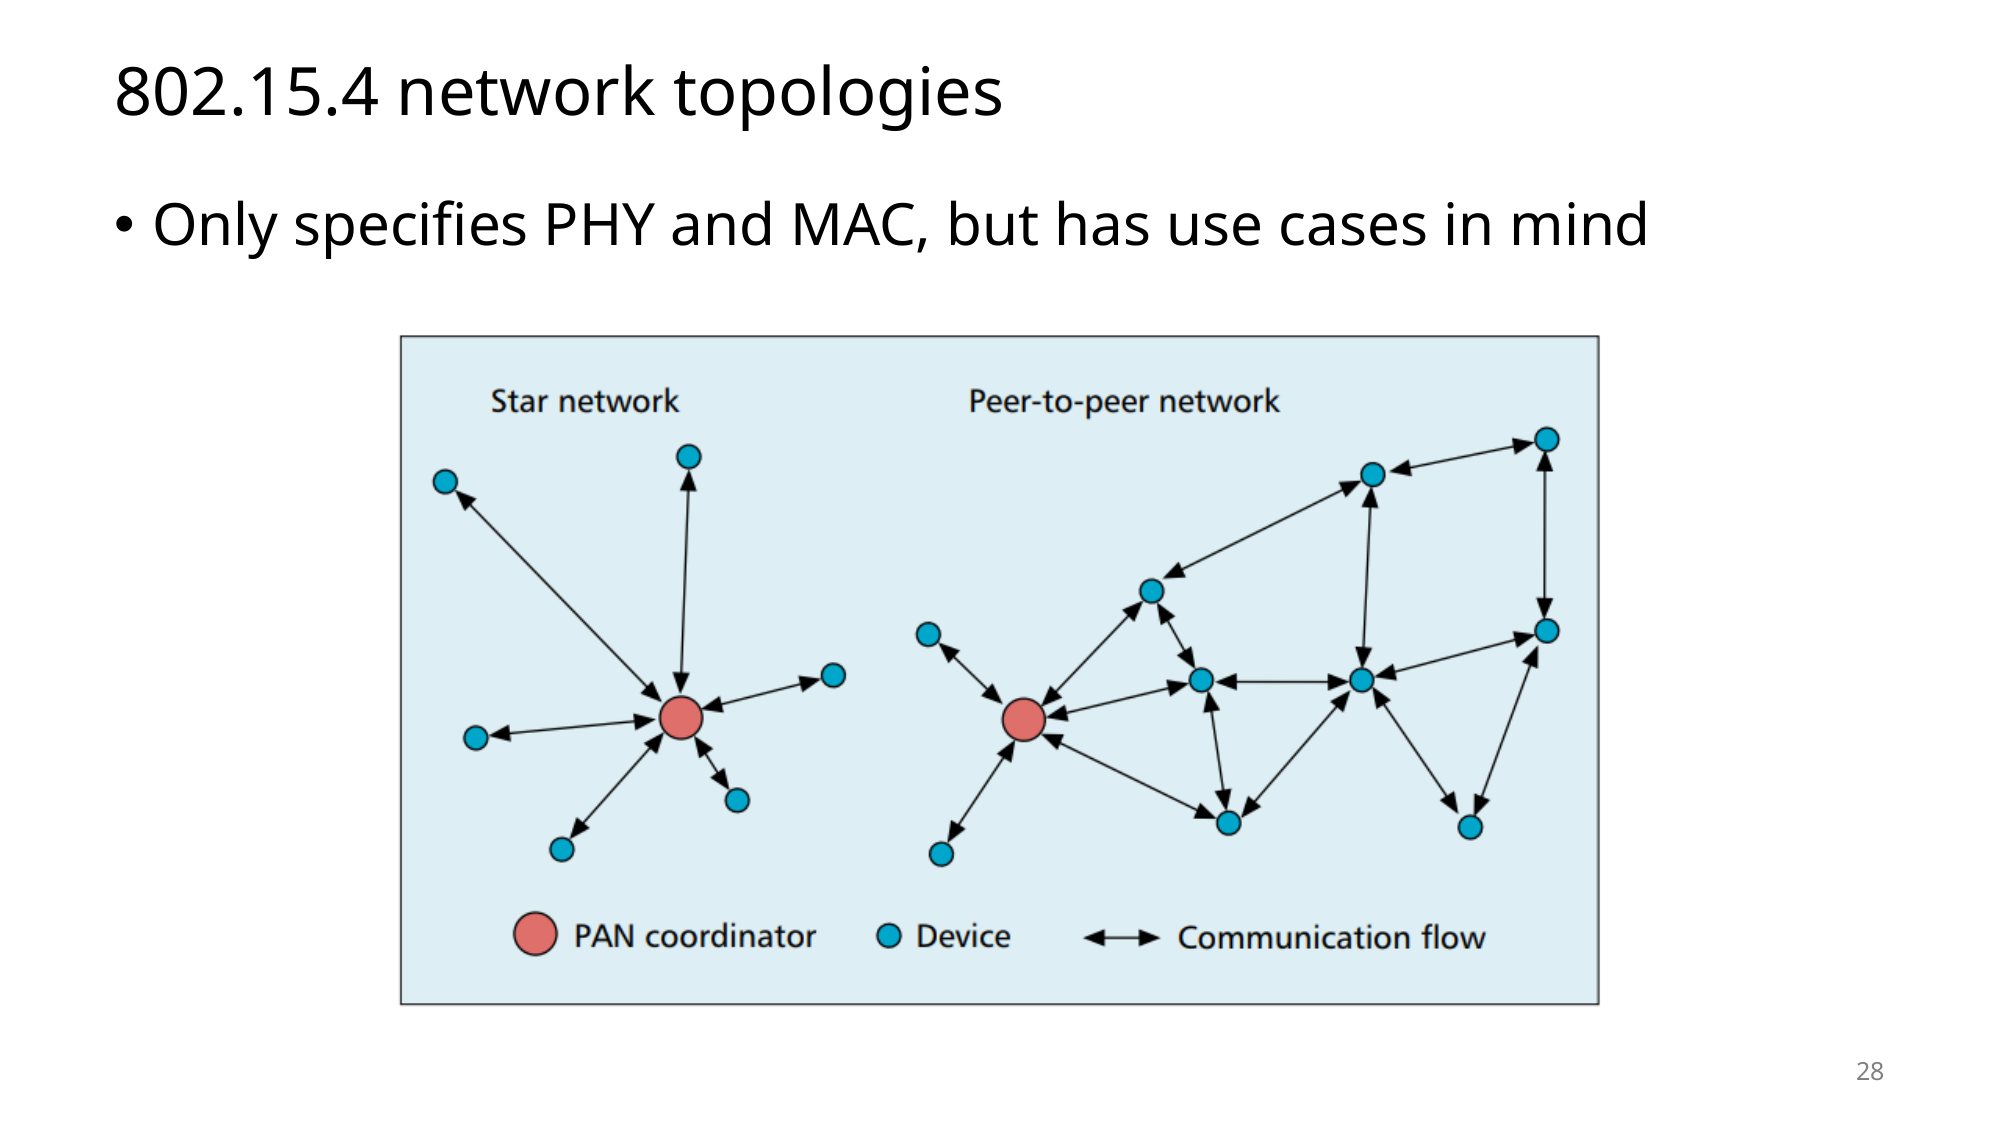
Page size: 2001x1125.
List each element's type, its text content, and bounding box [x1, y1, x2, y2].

picture [388, 320, 1611, 1013]
list Only specifies PHY and MAC, but has use cases in mind [99, 187, 1900, 1013]
title 802.15.4 network topologies [99, 37, 1900, 150]
slide_number 28 [1749, 1042, 1900, 1103]
